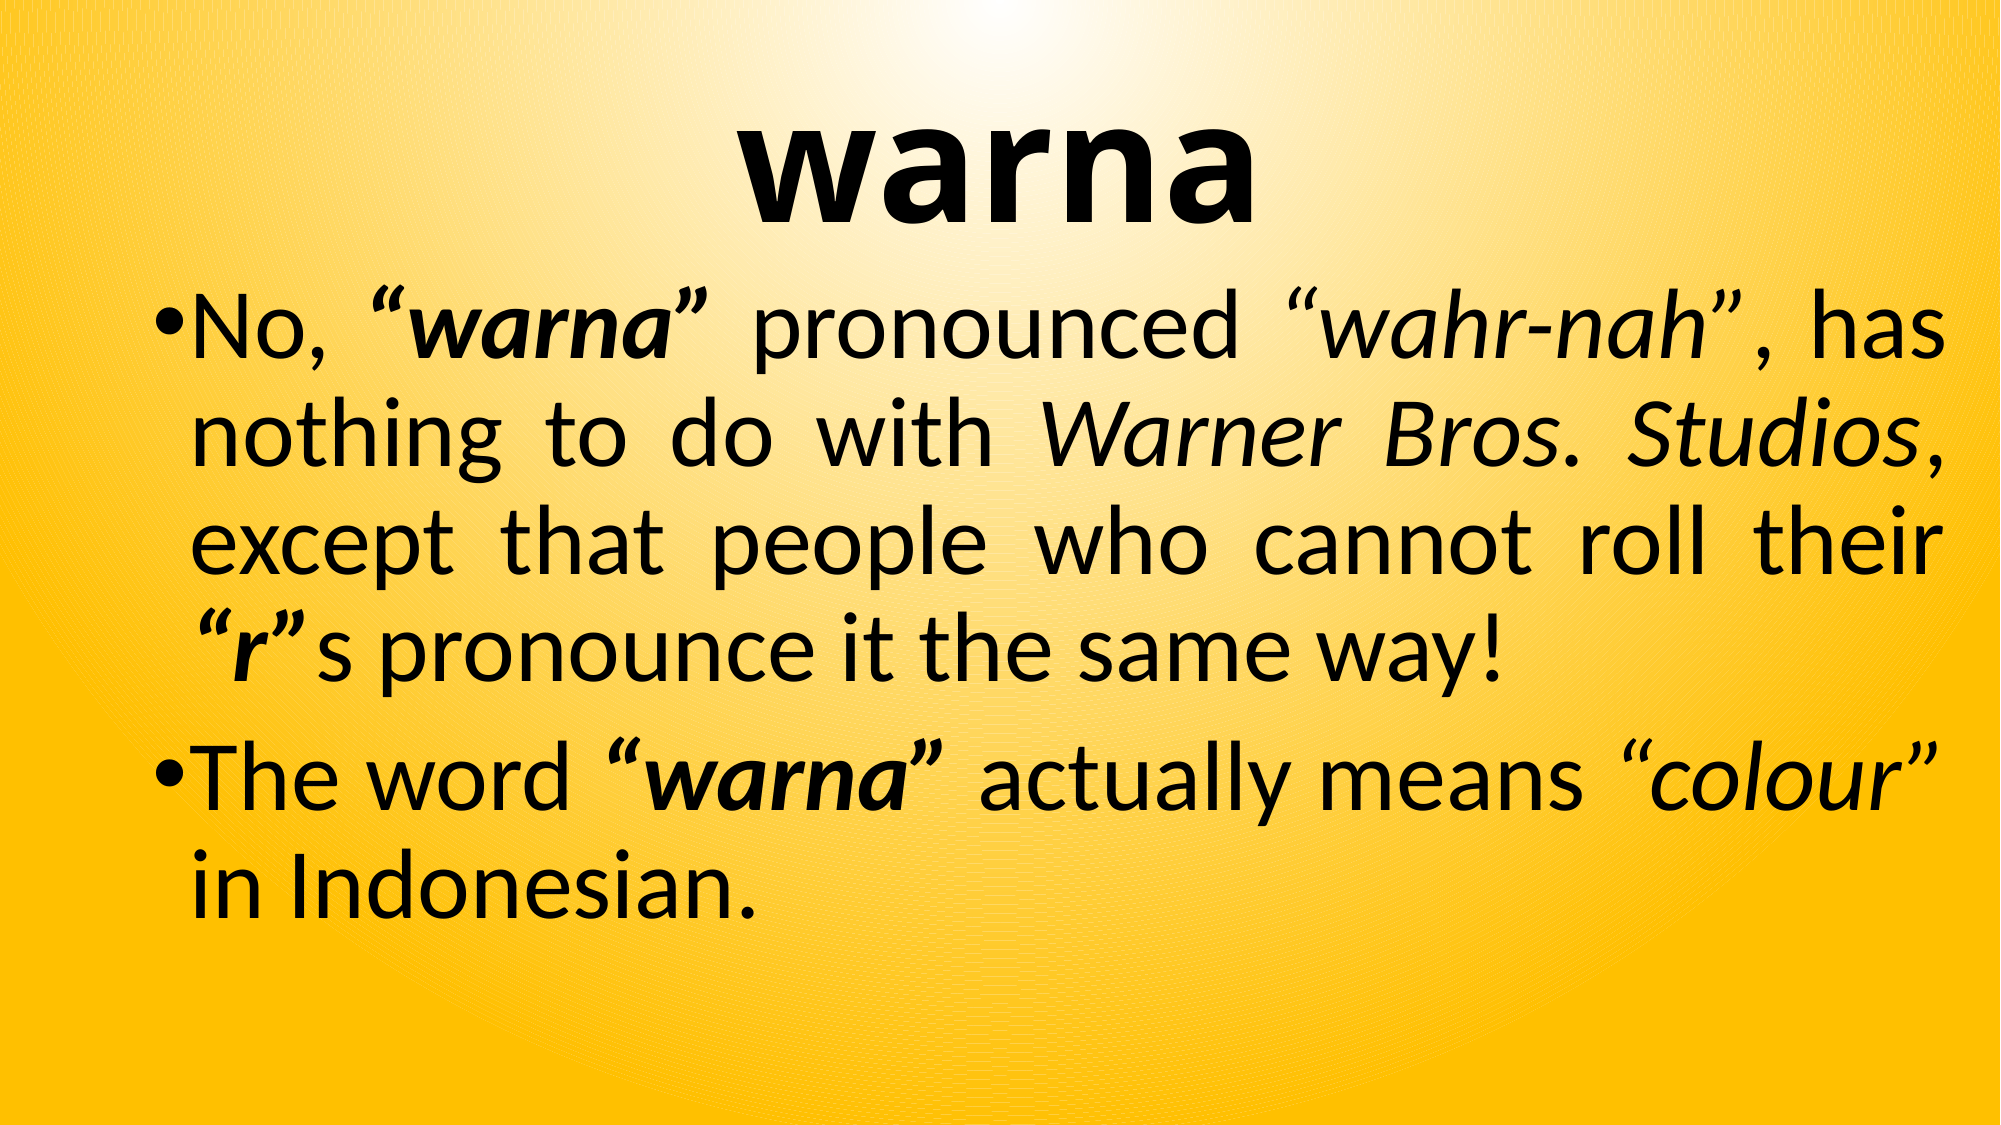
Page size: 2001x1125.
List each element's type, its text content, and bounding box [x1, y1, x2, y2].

title warna [137, 59, 1863, 264]
list No, “warna” pronounced “wahr-nah”, has nothing to do with Warner Bros. Studios, except that people who cannot roll their “r”s pronounce it the same way! The word “warna” actually means “colour” in Indonesian. [137, 264, 1964, 979]
